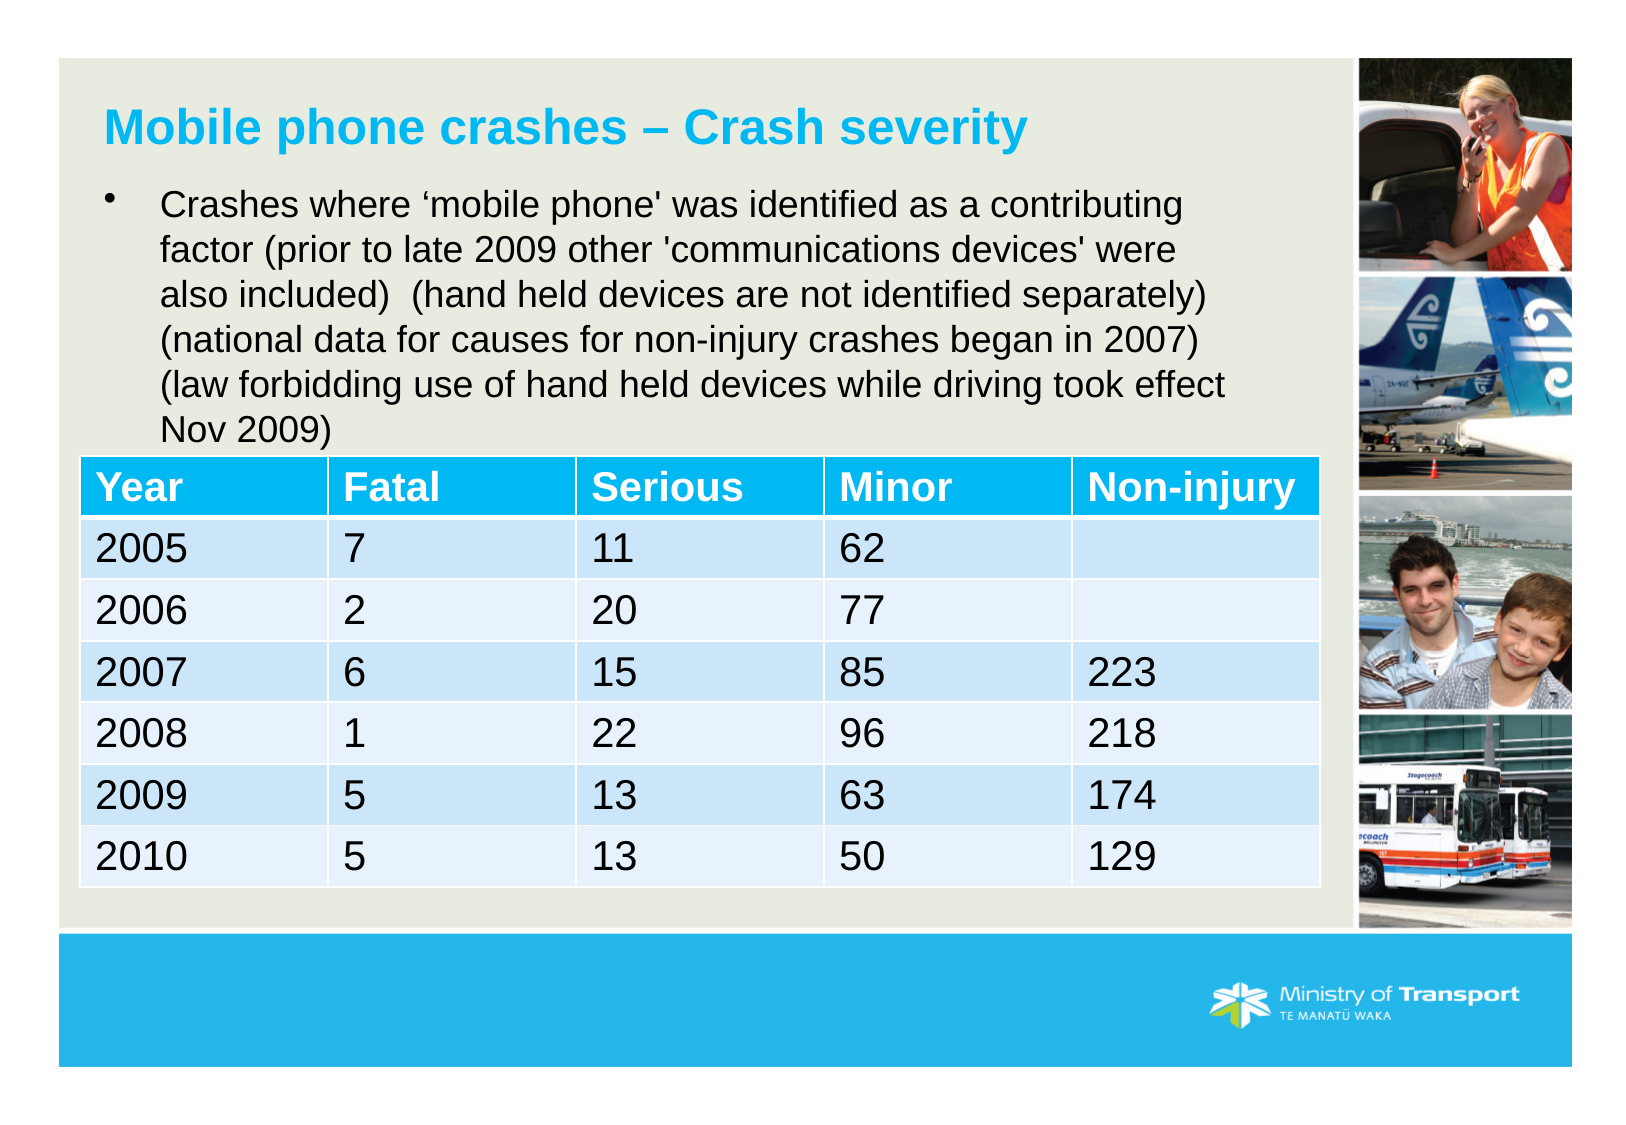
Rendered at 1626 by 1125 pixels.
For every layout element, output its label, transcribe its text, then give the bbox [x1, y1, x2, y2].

table_cell 13 [577, 765, 823, 825]
title Mobile phone crashes – Crash severity [88, 93, 1270, 172]
table_cell 20 [577, 580, 823, 640]
table_cell 2 [329, 580, 575, 640]
table_cell 2008 [81, 703, 327, 763]
table_cell 96 [825, 703, 1071, 763]
table_cell 15 [577, 642, 823, 701]
table_cell 129 [1073, 826, 1319, 886]
table_cell 63 [825, 765, 1071, 825]
table_cell 2007 [81, 642, 327, 701]
table_header Year [81, 457, 327, 515]
table_cell 50 [825, 826, 1071, 886]
table_cell 62 [825, 520, 1071, 578]
table_cell [1073, 580, 1319, 640]
table_cell 11 [577, 520, 823, 578]
table_cell 2006 [81, 580, 327, 640]
table_cell 223 [1073, 642, 1319, 701]
table_cell 5 [329, 826, 575, 886]
table_header Minor [825, 457, 1071, 515]
table_cell 174 [1073, 765, 1319, 825]
table_cell 77 [825, 580, 1071, 640]
table_header Serious [577, 457, 823, 515]
table_header Non-injury [1073, 457, 1319, 515]
table_cell [1073, 520, 1319, 578]
table_cell 85 [825, 642, 1071, 701]
table_cell 13 [577, 826, 823, 886]
table_cell 1 [329, 703, 575, 763]
table_cell 2009 [81, 765, 327, 825]
picture [0, 0, 1626, 1125]
table_cell 2010 [81, 826, 327, 886]
table_cell 2005 [81, 520, 327, 578]
table_cell 218 [1073, 703, 1319, 763]
table_cell 22 [577, 703, 823, 763]
table_cell 7 [329, 520, 575, 578]
table_header Fatal [329, 457, 575, 515]
table_cell 6 [329, 642, 575, 701]
table_cell 5 [329, 765, 575, 825]
list Crashes where ‘mobile phone' was identified as a contributing factor (prior to late 2009 other 'communications devices' were also included) (hand held devices are not identified separately) (national data for causes for non-injury crashes began in 2007) (law forbidding use of hand held devices while driving took effect Nov 2009) [88, 172, 1270, 455]
